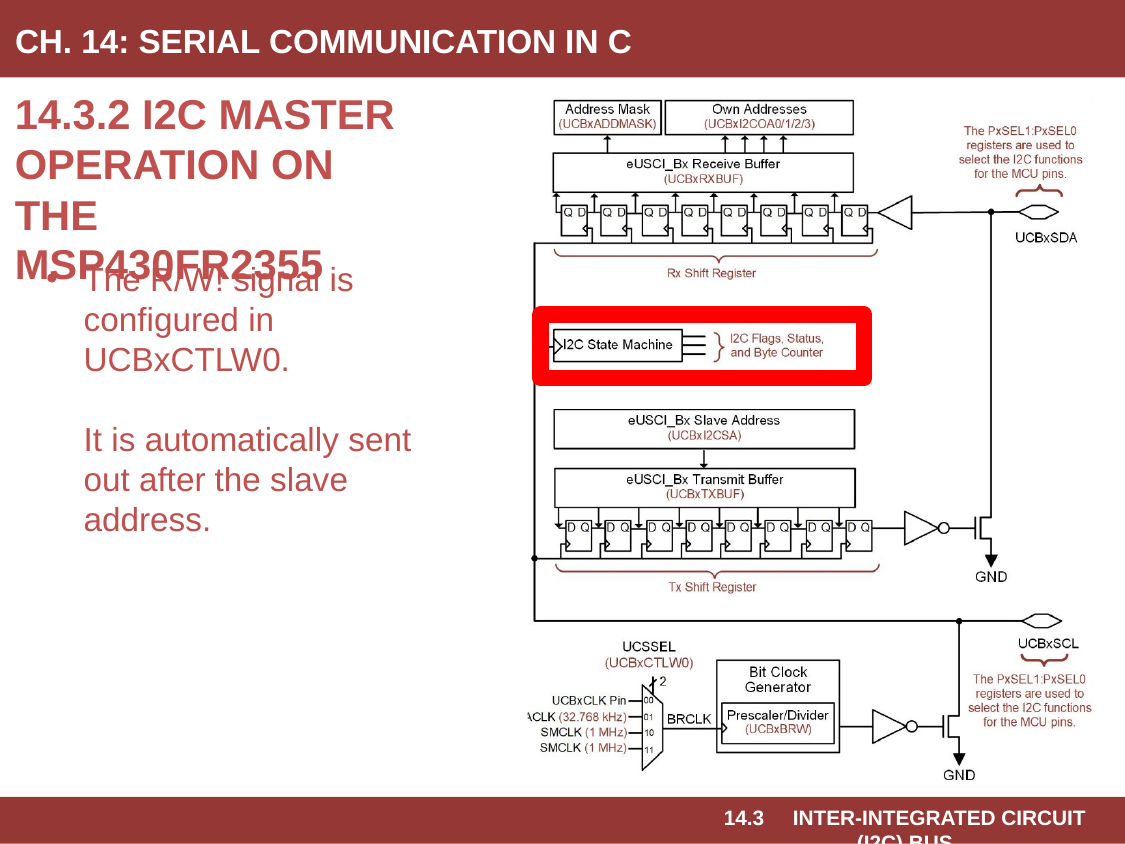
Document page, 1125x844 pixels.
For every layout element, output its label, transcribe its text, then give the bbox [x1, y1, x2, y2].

subtitle 14.3 Inter-Integrated Circuit (I2C) Bus [684, 796, 1125, 844]
text_box [0, 795, 1125, 844]
text_box 14.3.2 I2C Master Operation on the MSP430FR2355 [0, 80, 413, 296]
picture [527, 94, 1094, 781]
title Ch. 14: Serial Communication in C [0, 1, 1125, 78]
text_box The R/W! signal is configured in UCBxCTLW0. It is automatically sent out after the slave address. [31, 250, 463, 710]
